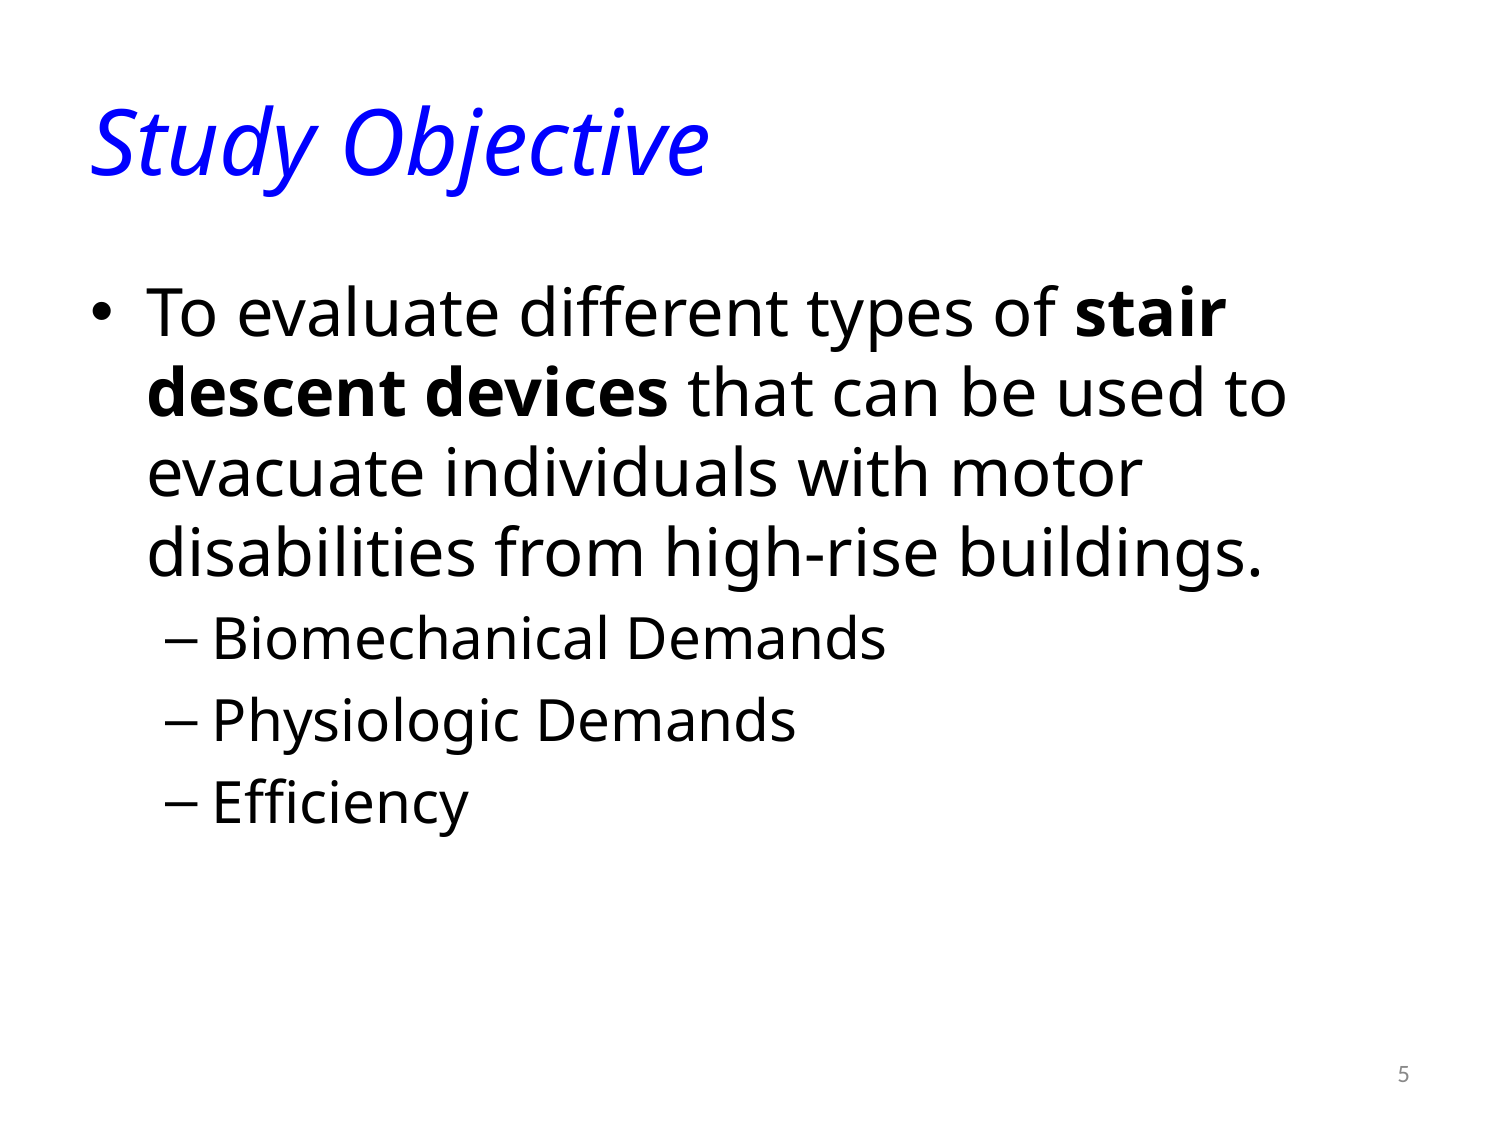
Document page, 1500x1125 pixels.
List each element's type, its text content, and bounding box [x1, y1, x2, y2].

title Study Objective [75, 45, 1425, 233]
slide_number 5 [1074, 1042, 1425, 1103]
list To evaluate different types of stair descent devices that can be used to evacuate individuals with motor disabilities from high-rise buildings. Biomechanical Demands Physiologic Demands Efficiency [75, 262, 1425, 1005]
